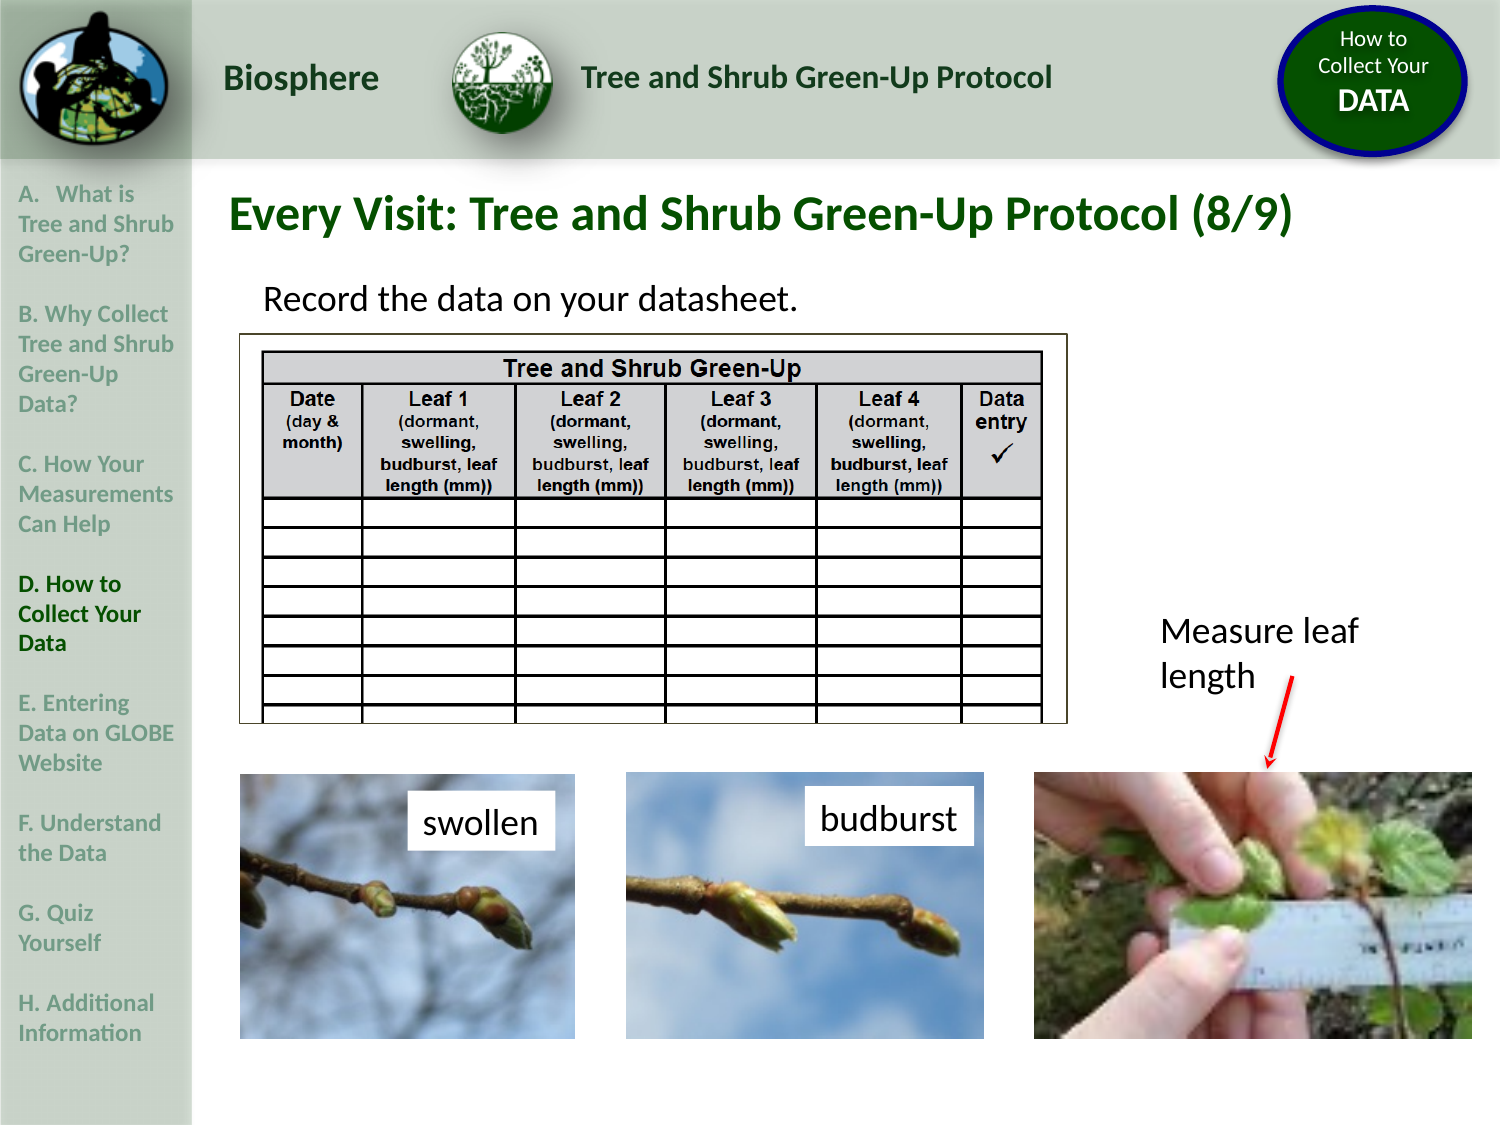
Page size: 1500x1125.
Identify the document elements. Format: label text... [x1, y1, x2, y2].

text_box Every Visit: Tree and Shrub Green-Up Protocol (8/9) [190, 160, 1333, 261]
picture [1, 0, 1500, 1124]
text_box Record the data on your datasheet. [248, 266, 830, 327]
text_box Measure leaf length [1145, 598, 1415, 704]
picture [625, 771, 984, 1039]
picture [1034, 771, 1473, 1039]
picture [240, 774, 576, 1039]
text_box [1266, 675, 1293, 769]
picture [240, 334, 1067, 723]
